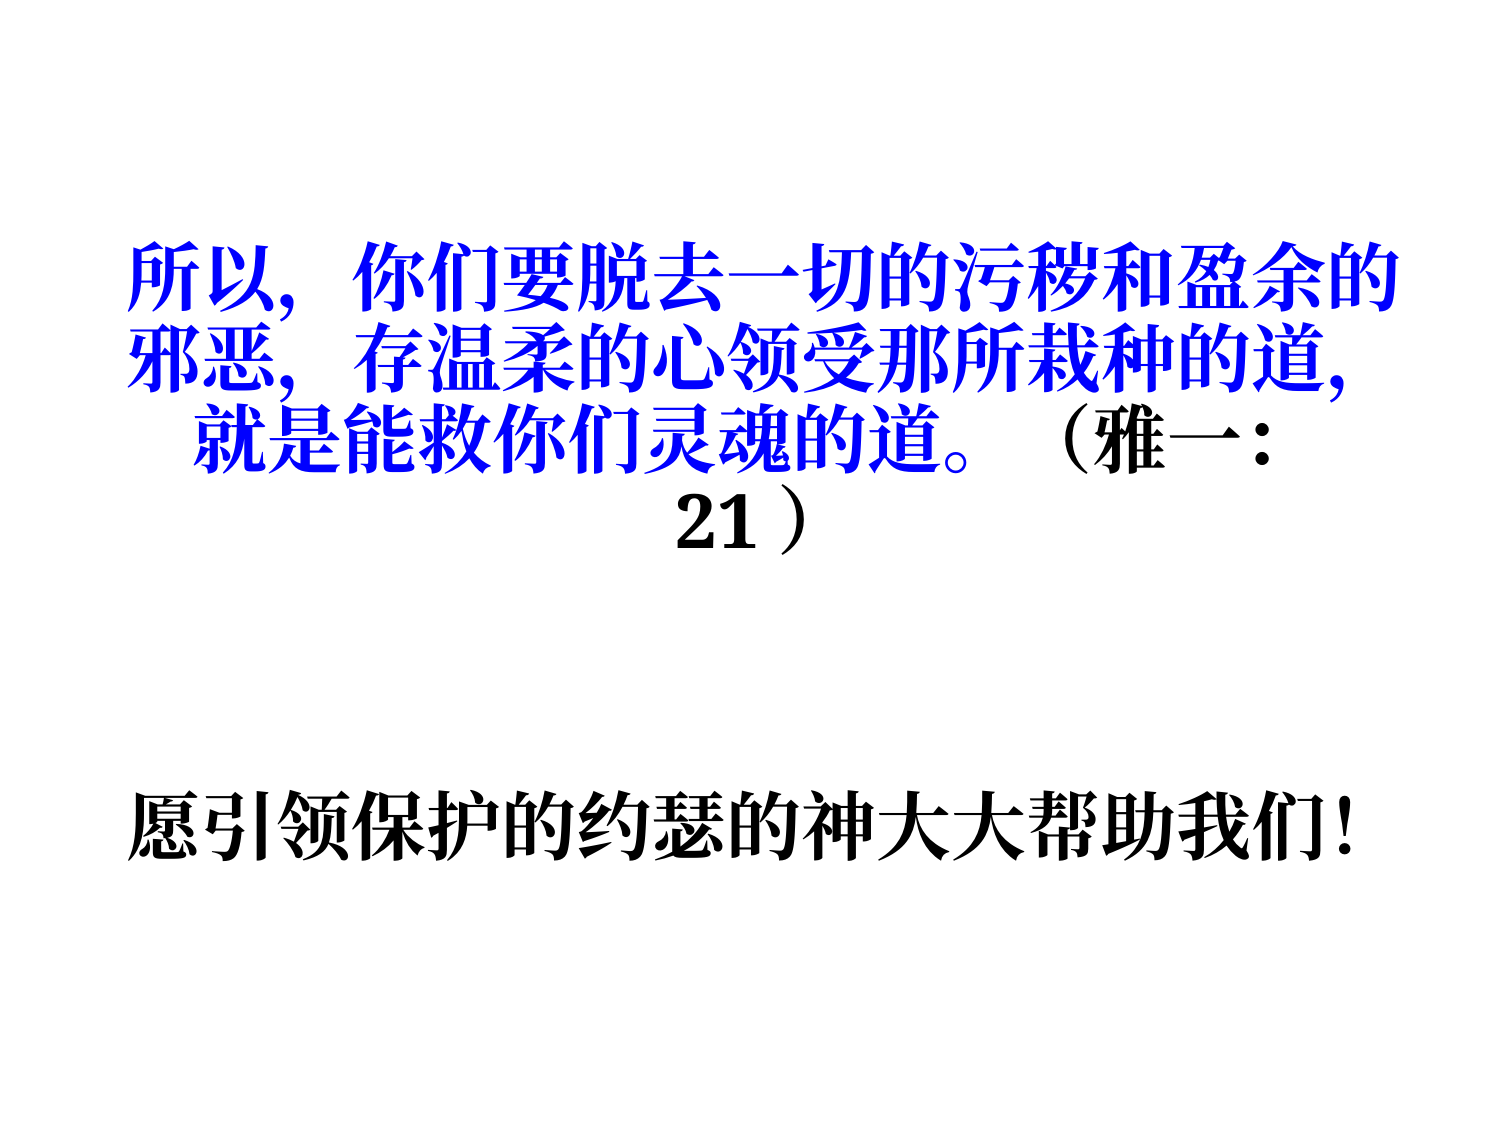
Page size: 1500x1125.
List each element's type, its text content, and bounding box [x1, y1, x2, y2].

list 所以，你们要脱去一切的污秽和盈余的邪恶，存温柔的心领受那所栽种的道，就是能救你们灵魂的道。（雅一：21） 愿引领保护的约瑟的神大大帮助我们！ [104, 112, 1425, 1037]
